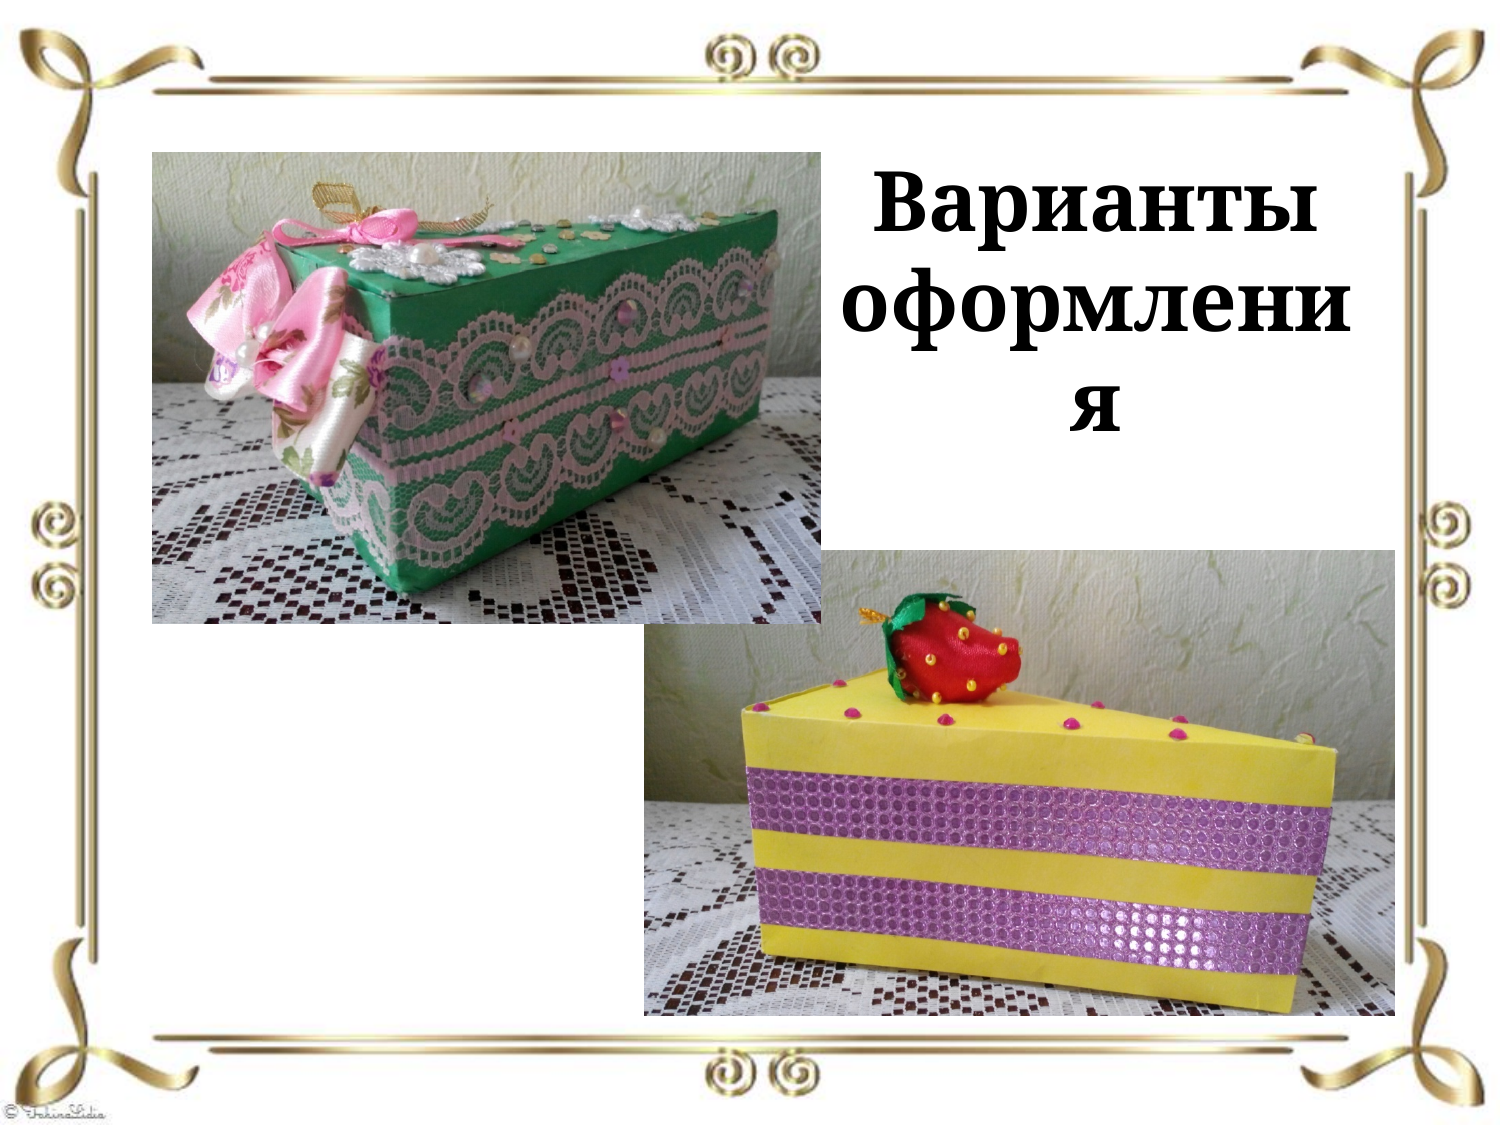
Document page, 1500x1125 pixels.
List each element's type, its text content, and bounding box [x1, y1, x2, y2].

text_box Варианты оформления [820, 140, 1372, 456]
picture [0, 0, 1500, 1125]
